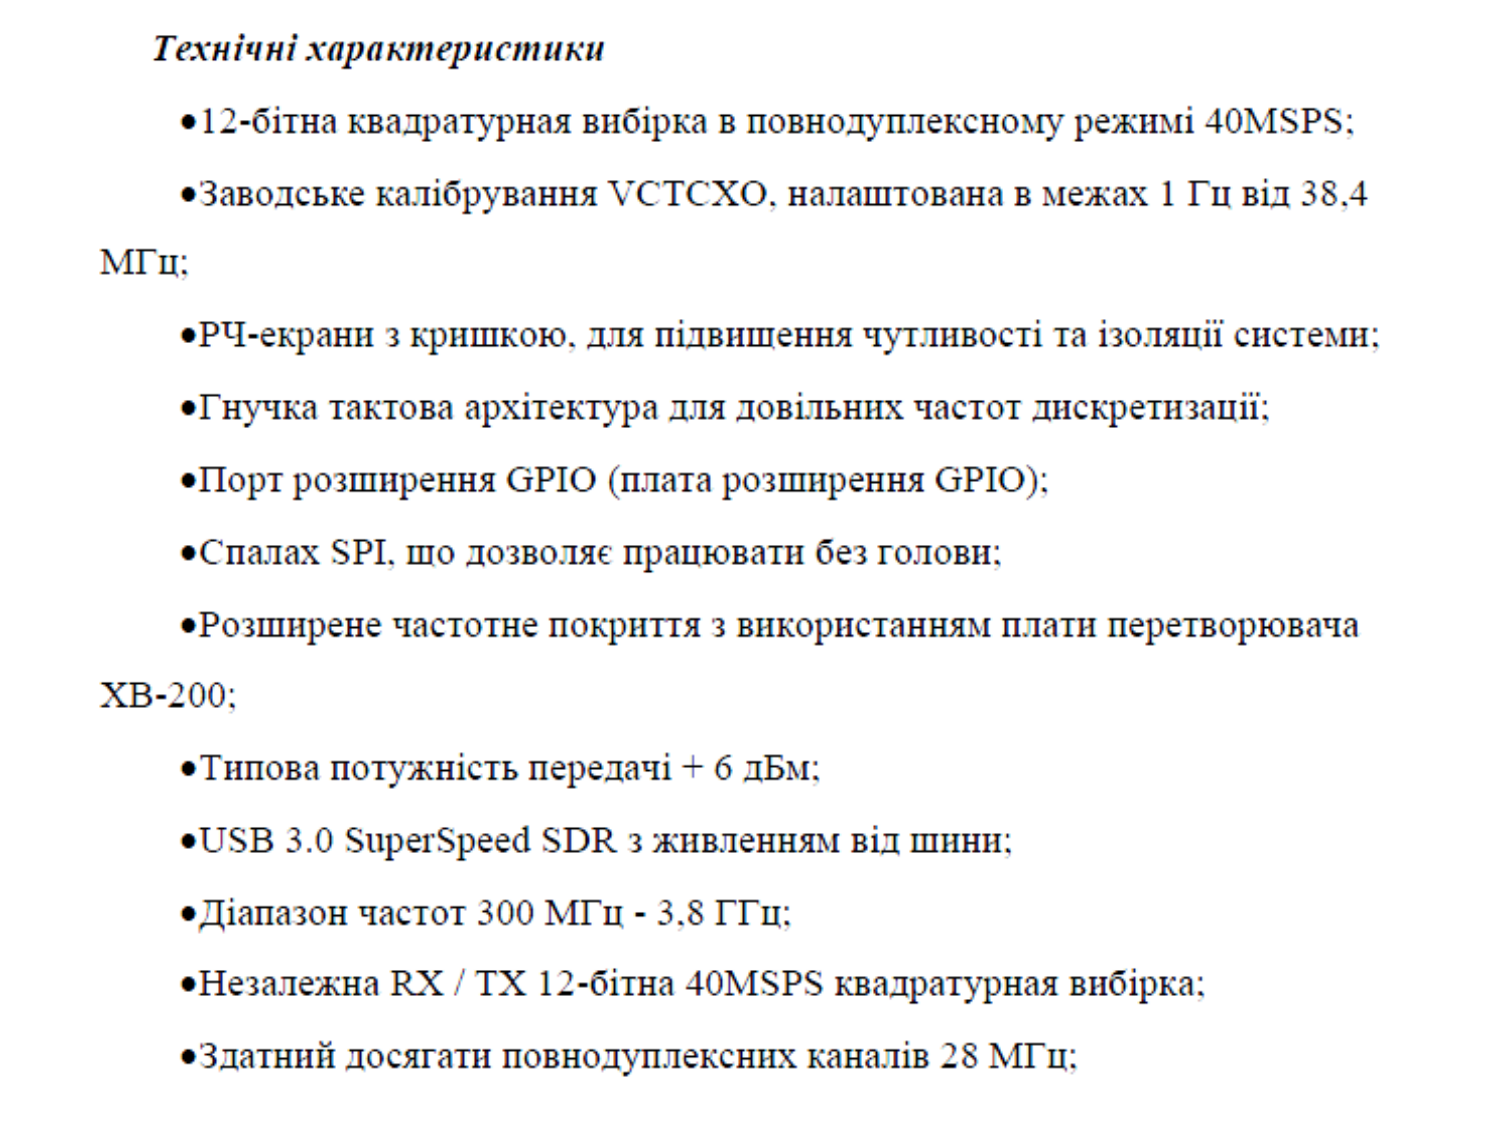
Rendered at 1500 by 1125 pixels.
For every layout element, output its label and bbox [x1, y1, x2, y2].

picture [86, 30, 1399, 1083]
